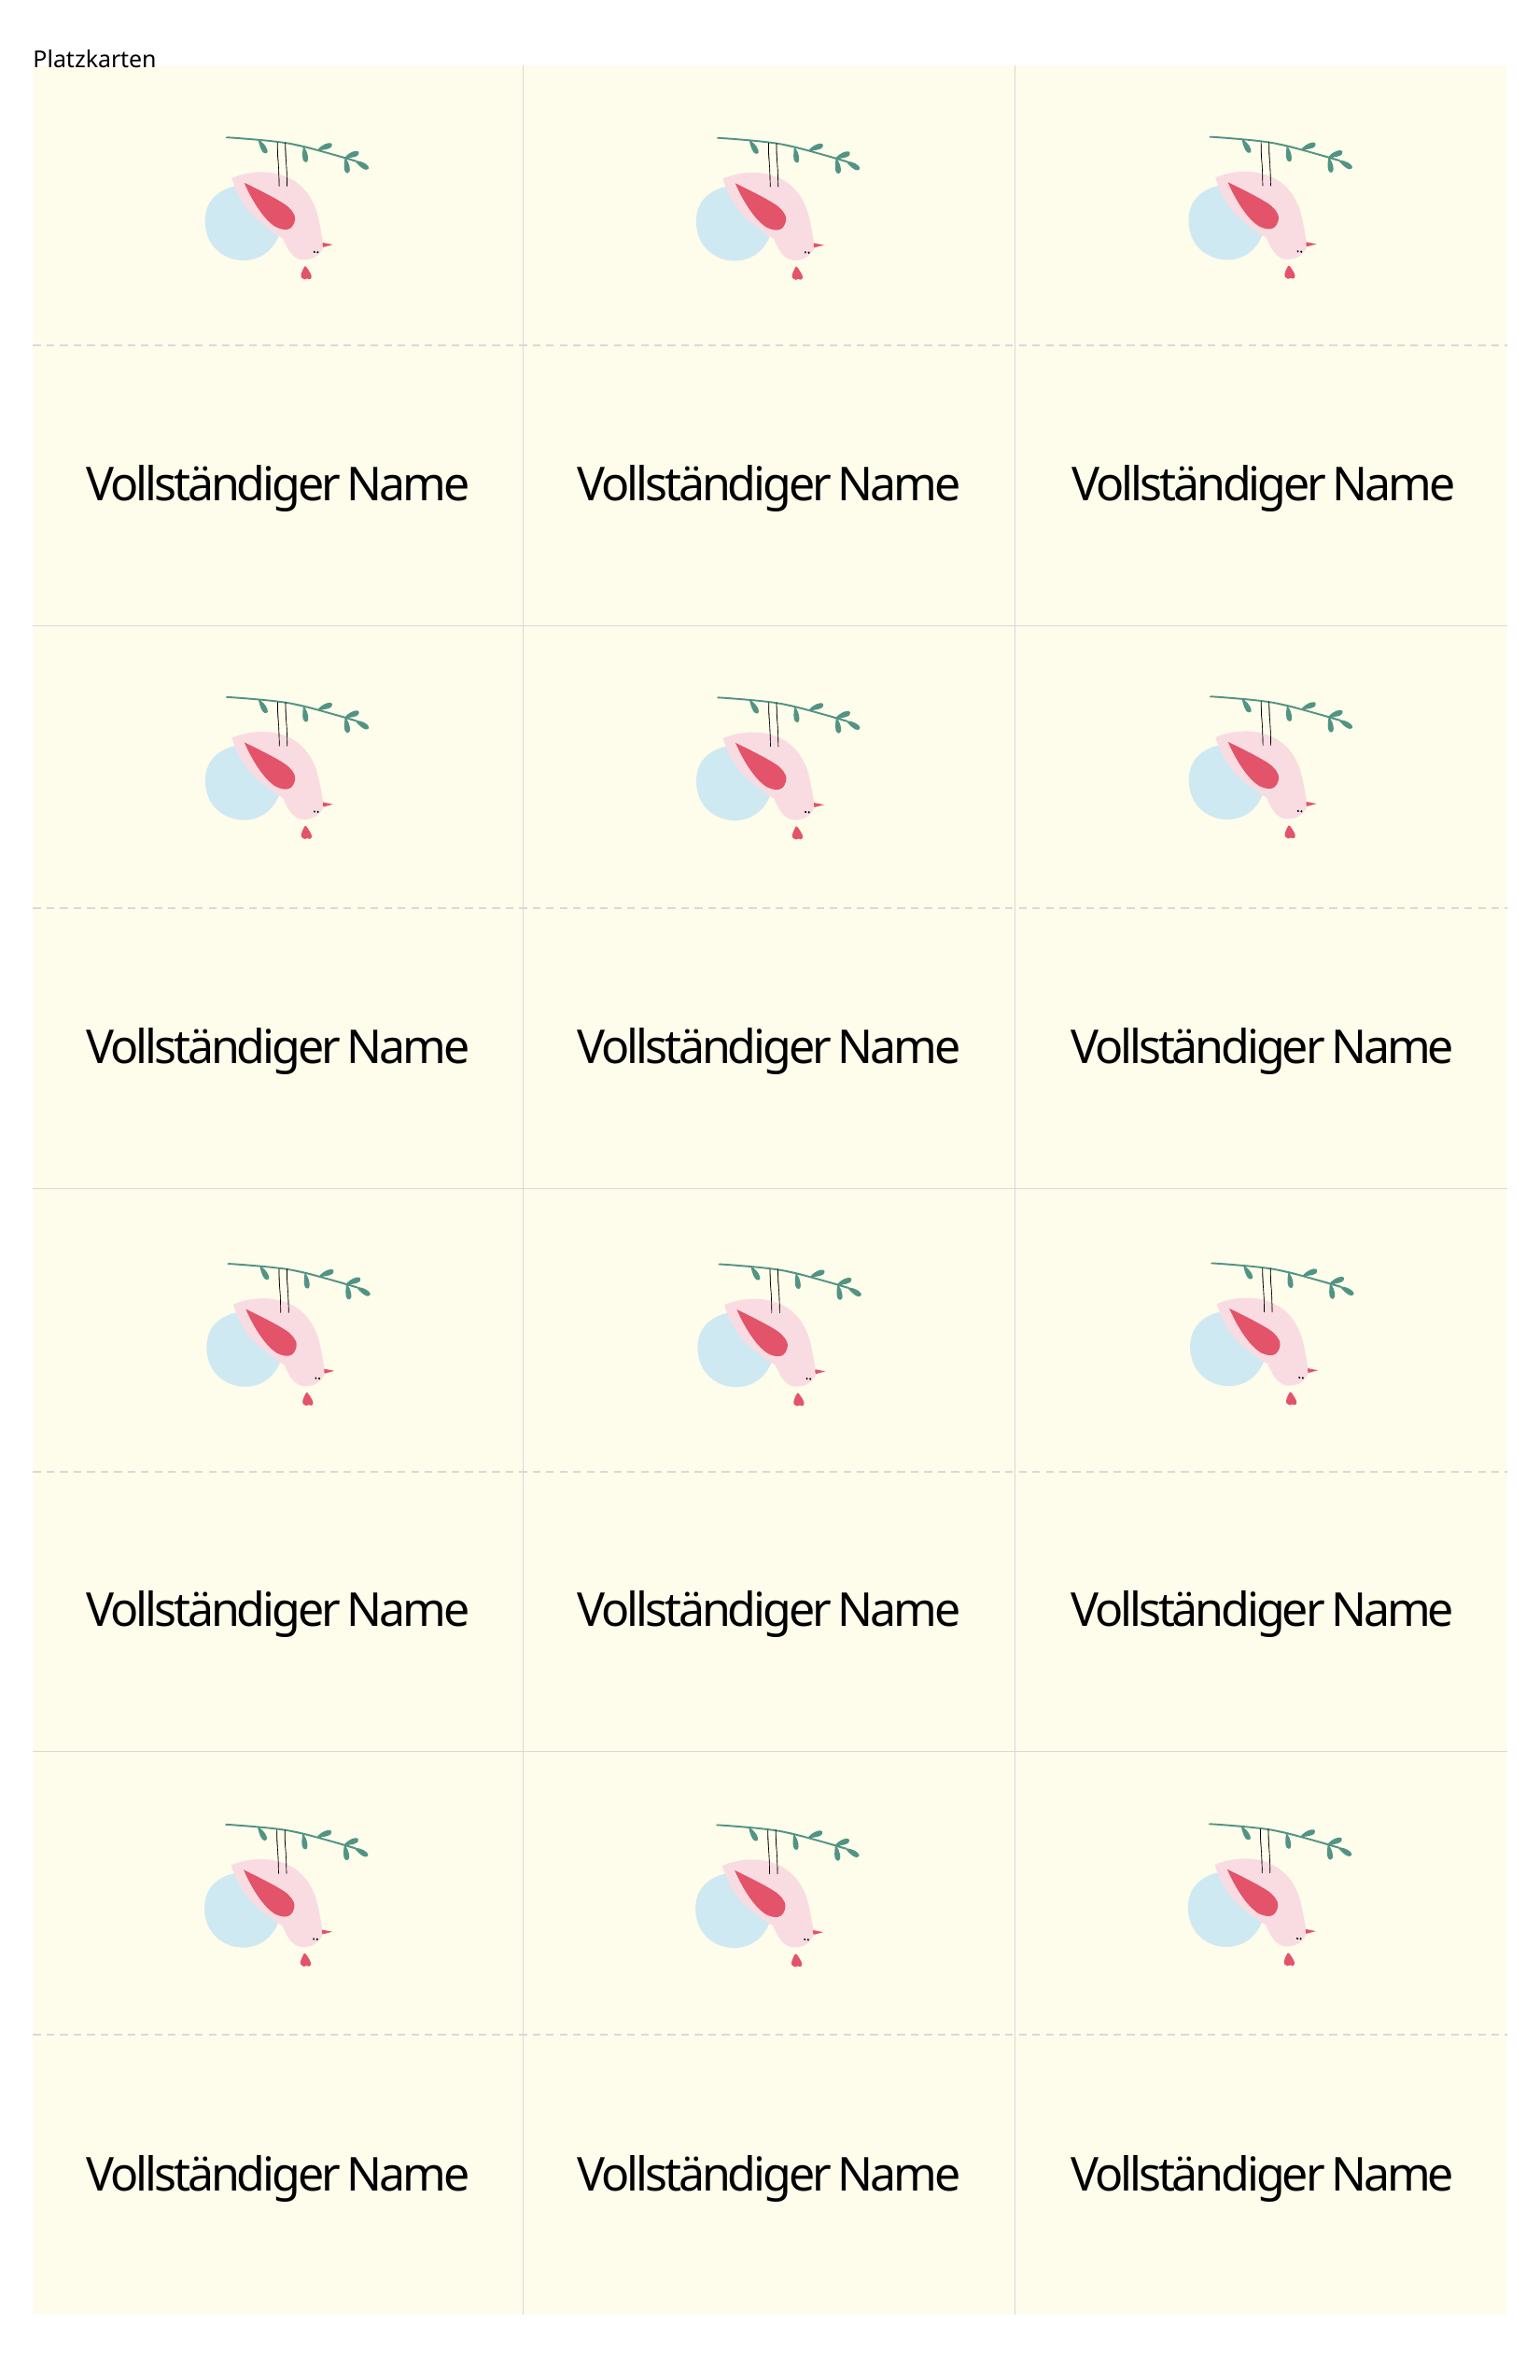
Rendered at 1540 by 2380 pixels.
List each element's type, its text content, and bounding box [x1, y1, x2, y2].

list Vollständiger Name [1041, 1509, 1485, 1714]
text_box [204, 695, 370, 840]
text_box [695, 136, 861, 280]
list Vollständiger Name [547, 1509, 991, 1714]
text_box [697, 1263, 861, 1407]
list Vollständiger Name [56, 384, 500, 588]
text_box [204, 136, 370, 280]
list Vollständiger Name [547, 384, 991, 588]
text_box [696, 696, 861, 840]
list Vollständiger Name [1041, 946, 1485, 1151]
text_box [204, 1823, 369, 1967]
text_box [695, 1824, 860, 1967]
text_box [1187, 1823, 1352, 1967]
list Vollständiger Name [1042, 384, 1486, 588]
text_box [1188, 135, 1352, 279]
list Vollständiger Name [1041, 2074, 1485, 2278]
list Vollständiger Name [56, 1509, 500, 1714]
title Platzkarten [33, 33, 1511, 89]
list Vollständiger Name [56, 946, 500, 1151]
list Vollständiger Name [56, 2074, 500, 2278]
list Vollständiger Name [547, 946, 991, 1151]
list Vollständiger Name [547, 2074, 991, 2278]
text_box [1188, 695, 1353, 839]
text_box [1190, 1262, 1354, 1406]
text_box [206, 1263, 371, 1407]
